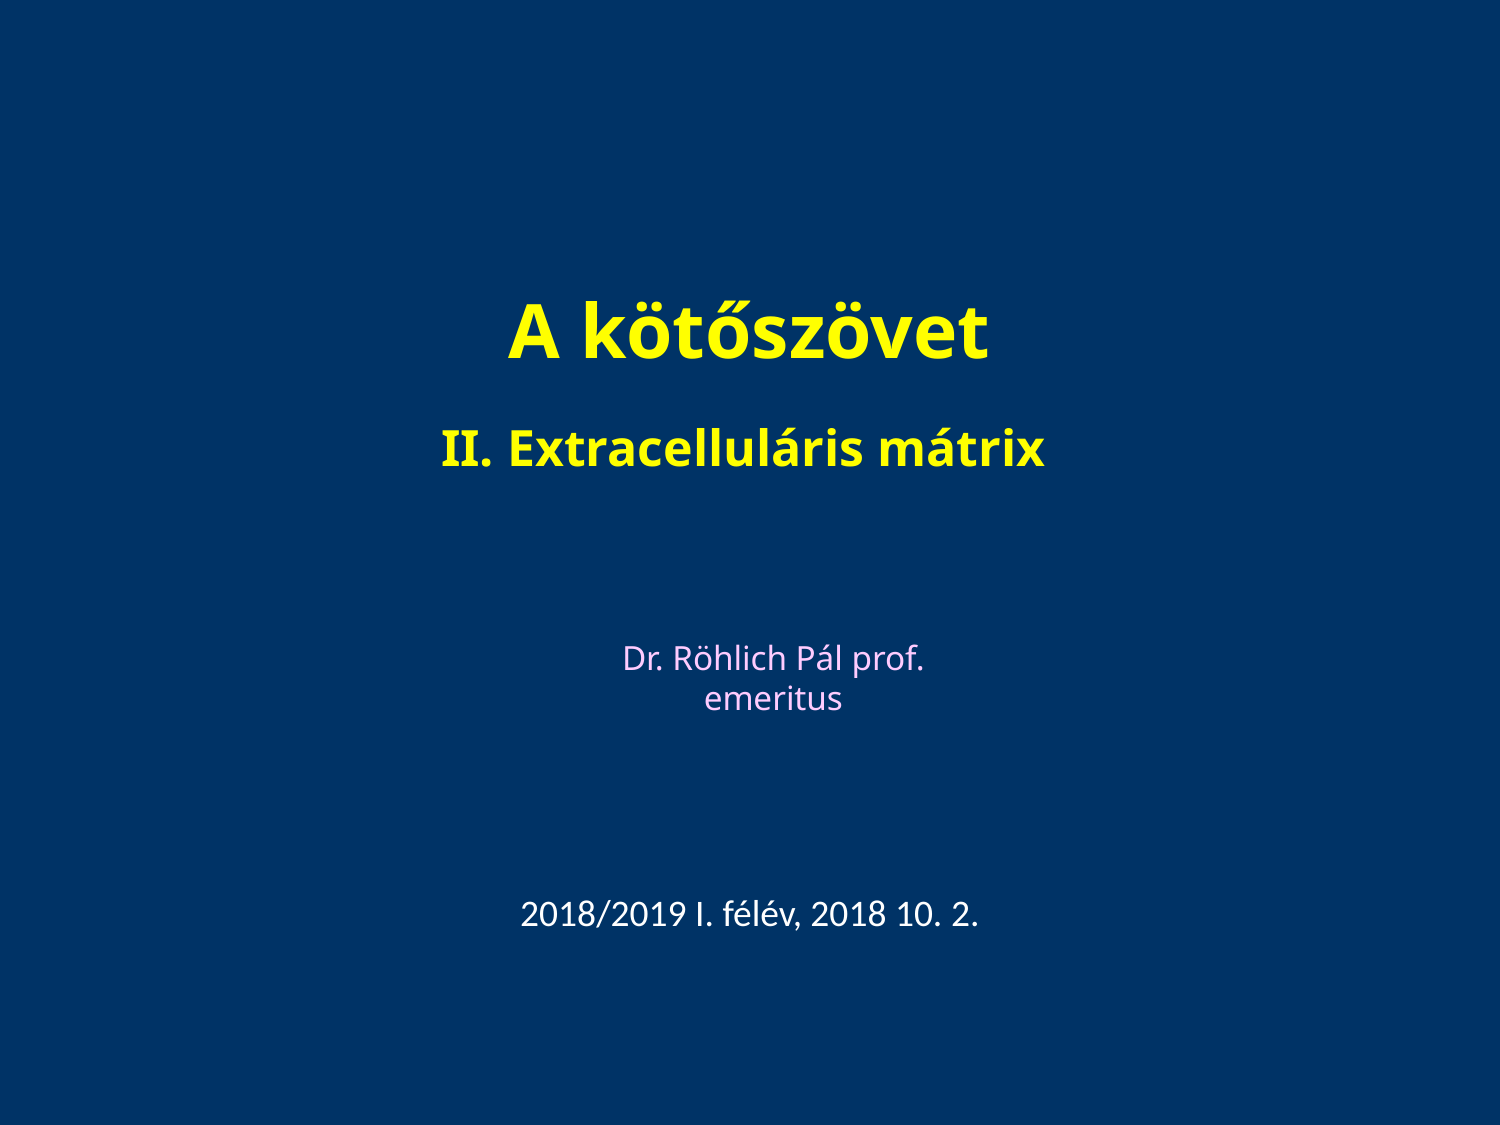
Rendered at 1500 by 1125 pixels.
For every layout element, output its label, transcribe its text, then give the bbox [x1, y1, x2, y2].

subtitle II. Extracelluláris mátrix [218, 408, 1269, 697]
title A kötőszövet [112, 208, 1388, 450]
text_box 2018/2019 I. félév, 2018 10. 2. [289, 881, 1211, 942]
text_box Dr. Röhlich Pál prof. emeritus [596, 629, 951, 725]
